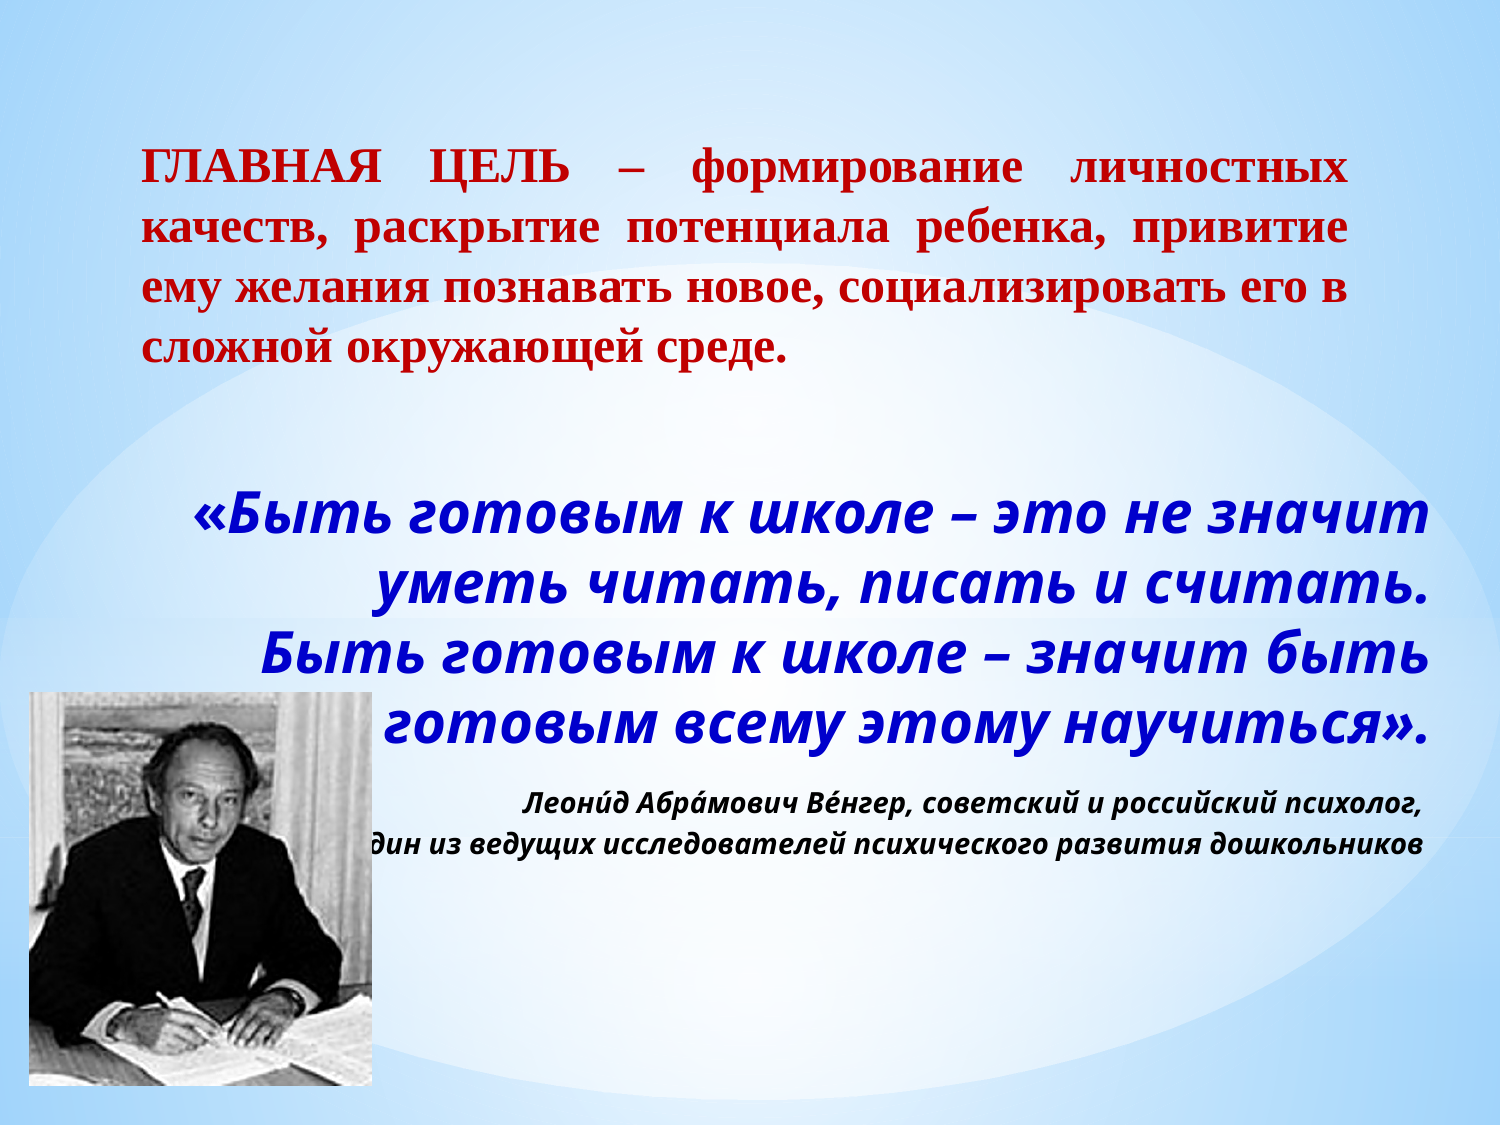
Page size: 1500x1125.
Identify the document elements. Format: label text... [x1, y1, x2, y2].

title «Быть готовым к школе – это не значит уметь читать, писать и считать. Быть готовым к школе – значит быть готовым всему этому научиться». Леони́д Абра́мович Ве́нгер, советский и российский психолог, один из ведущих исследователей психического развития дошкольников [112, 468, 1447, 656]
picture [29, 692, 372, 1087]
list ГЛАВНАЯ ЦЕЛЬ – формирование личностных качеств, раскрытие потенциала ребенка, привитие ему желания познавать новое, социализировать его в сложной окружающей среде. [88, 125, 1365, 462]
